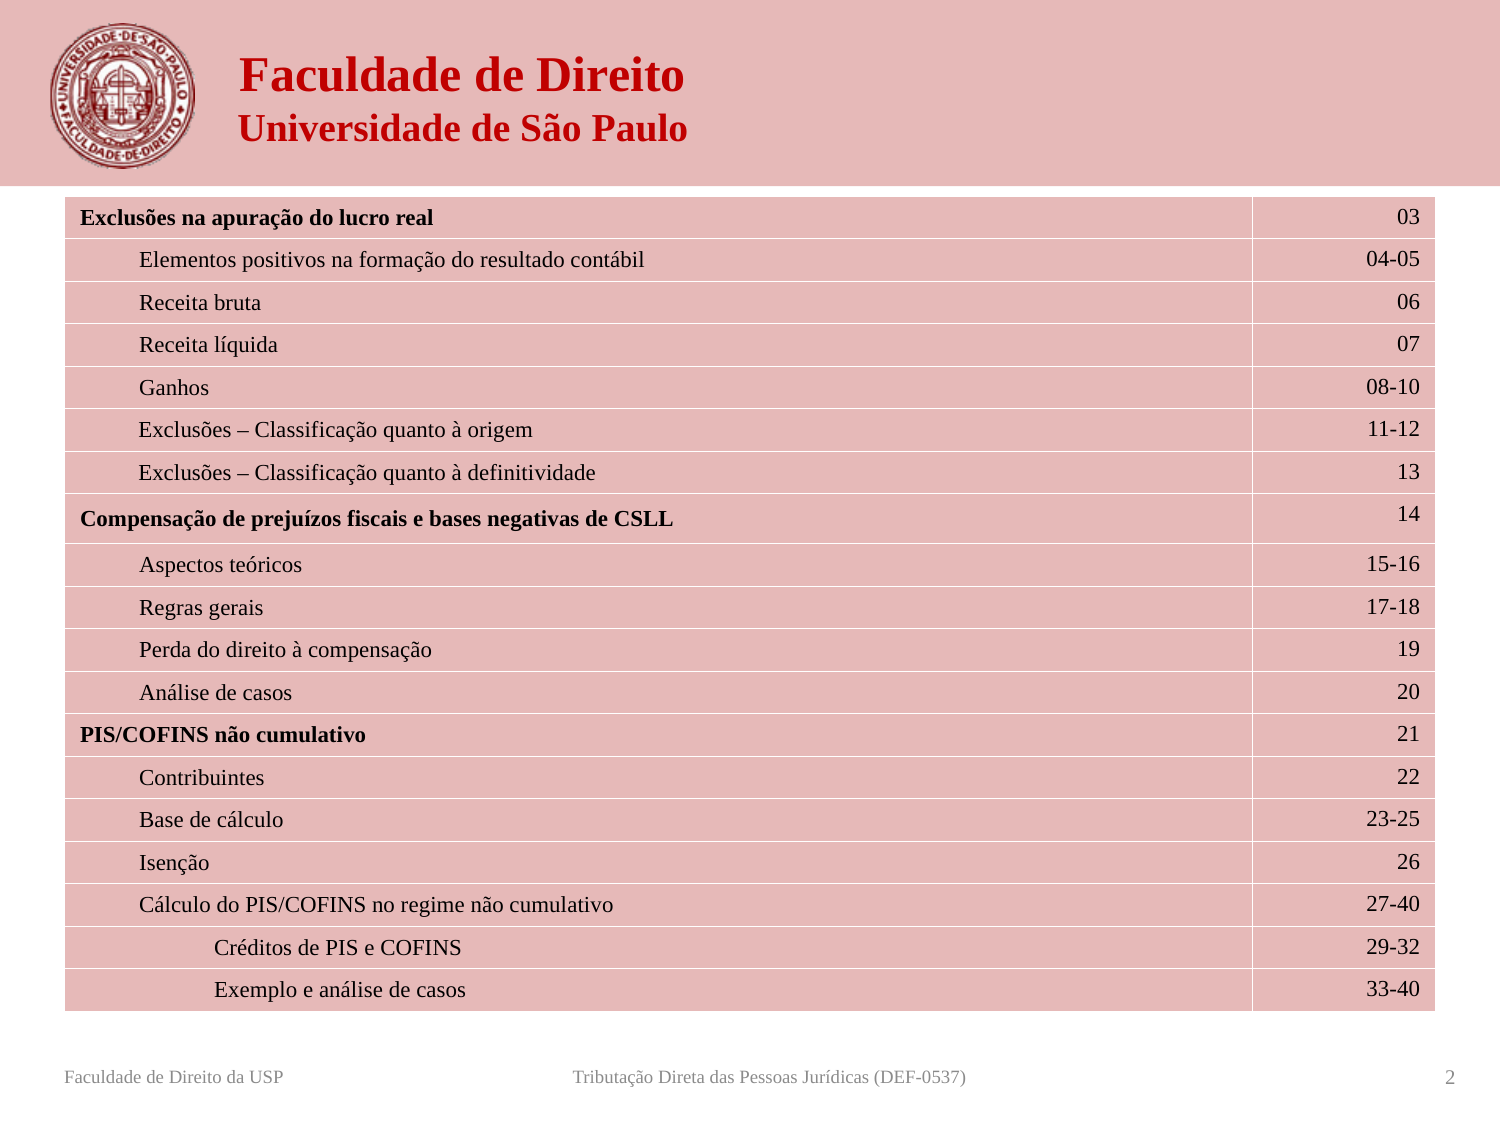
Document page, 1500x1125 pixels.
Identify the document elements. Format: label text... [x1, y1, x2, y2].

table_cell Base de cálculo [65, 799, 1252, 841]
table_cell Receita líquida [65, 324, 1252, 366]
table_cell 15-16 [1253, 544, 1435, 586]
table_cell 21 [1253, 714, 1435, 756]
table_cell Elementos positivos na formação do resultado contábil [65, 239, 1252, 281]
table_cell Exclusões – Classificação quanto à definitividade [65, 452, 1252, 493]
table_cell Isenção [65, 842, 1252, 883]
table_cell Receita bruta [65, 282, 1252, 323]
table_cell Exemplo e análise de casos [65, 969, 1252, 1011]
table_cell 29-32 [1253, 927, 1435, 968]
table_header 03 [1253, 197, 1435, 238]
table_cell 07 [1253, 324, 1435, 366]
table_cell 19 [1253, 629, 1435, 671]
table_cell Aspectos teóricos [65, 544, 1252, 586]
table_header Exclusões na apuração do lucro real [65, 197, 1252, 238]
table_cell Contribuintes [65, 757, 1252, 798]
table_cell Créditos de PIS e COFINS [65, 927, 1252, 968]
table_cell 26 [1253, 842, 1435, 883]
table_cell 22 [1253, 757, 1435, 798]
table_cell 17-18 [1253, 587, 1435, 628]
table_cell 06 [1253, 282, 1435, 323]
table_cell Exclusões – Classificação quanto à origem [65, 409, 1252, 451]
table_cell Compensação de prejuízos fiscais e bases negativas de CSLL [65, 494, 1252, 543]
table_cell Regras gerais [65, 587, 1252, 628]
table_cell 13 [1253, 452, 1435, 493]
table_cell 27-40 [1253, 884, 1435, 926]
table_cell 08-10 [1253, 367, 1435, 408]
table_cell PIS/COFINS não cumulativo [65, 714, 1252, 756]
table_cell Ganhos [65, 367, 1252, 408]
table_cell 04-05 [1253, 239, 1435, 281]
picture [49, 23, 195, 169]
table_cell Análise de casos [65, 672, 1252, 713]
table_cell 11-12 [1253, 409, 1435, 451]
table_cell 23-25 [1253, 799, 1435, 841]
table_cell 20 [1253, 672, 1435, 713]
table_cell 33-40 [1253, 969, 1435, 1011]
table_cell 14 [1253, 494, 1435, 543]
table_cell Cálculo do PIS/COFINS no regime não cumulativo [65, 884, 1252, 926]
table_cell Perda do direito à compensação [65, 629, 1252, 671]
